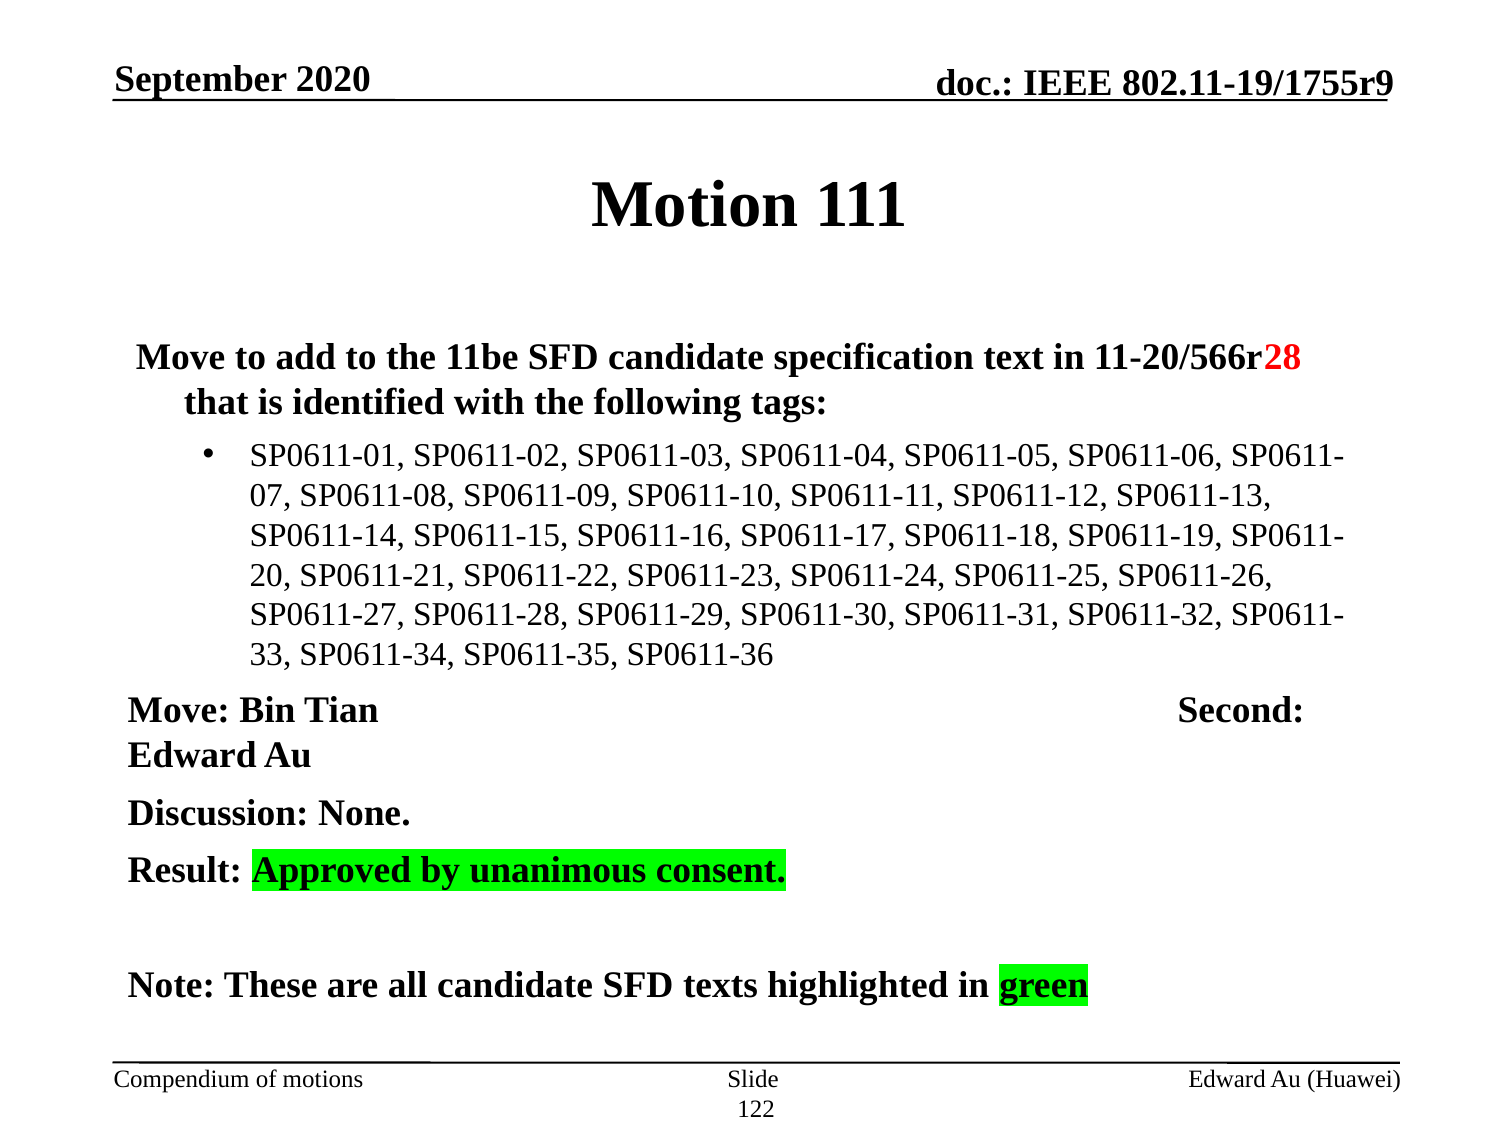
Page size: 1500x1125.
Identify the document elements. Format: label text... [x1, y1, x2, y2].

footer Edward Au (Huawei) [878, 1061, 1402, 1093]
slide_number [114, 54, 423, 100]
slide_number Slide 122 [712, 1061, 800, 1123]
title Motion 111 [112, 112, 1388, 288]
list Move to add to the 11be SFD candidate specification text in 11-20/566r28 that is identified with the following tags: SP0611-01, SP0611-02, SP0611-03, SP0611-04, SP0611-05, SP0611-06, SP0611-07, SP0611-08, SP0611-09, SP0611-10, SP0611-11, SP0611-12, SP0611-13, SP0611-14, SP0611-15, SP0611-16, SP0611-17, SP0611-18, SP0611-19, SP0611-20, SP0611-21, SP0611-22, SP0611-23, SP0611-24, SP0611-25, SP0611-26, SP0611-27, SP0611-28, SP0611-29, SP0611-30, SP0611-31, SP0611-32, SP0611-33, SP0611-34, SP0611-35, SP0611-36 Move: Bin Tian Second: Edward Au Discussion: None. Result: Approved by unanimous consent. Note: These are all candidate SFD texts highlighted in green [112, 324, 1388, 1000]
